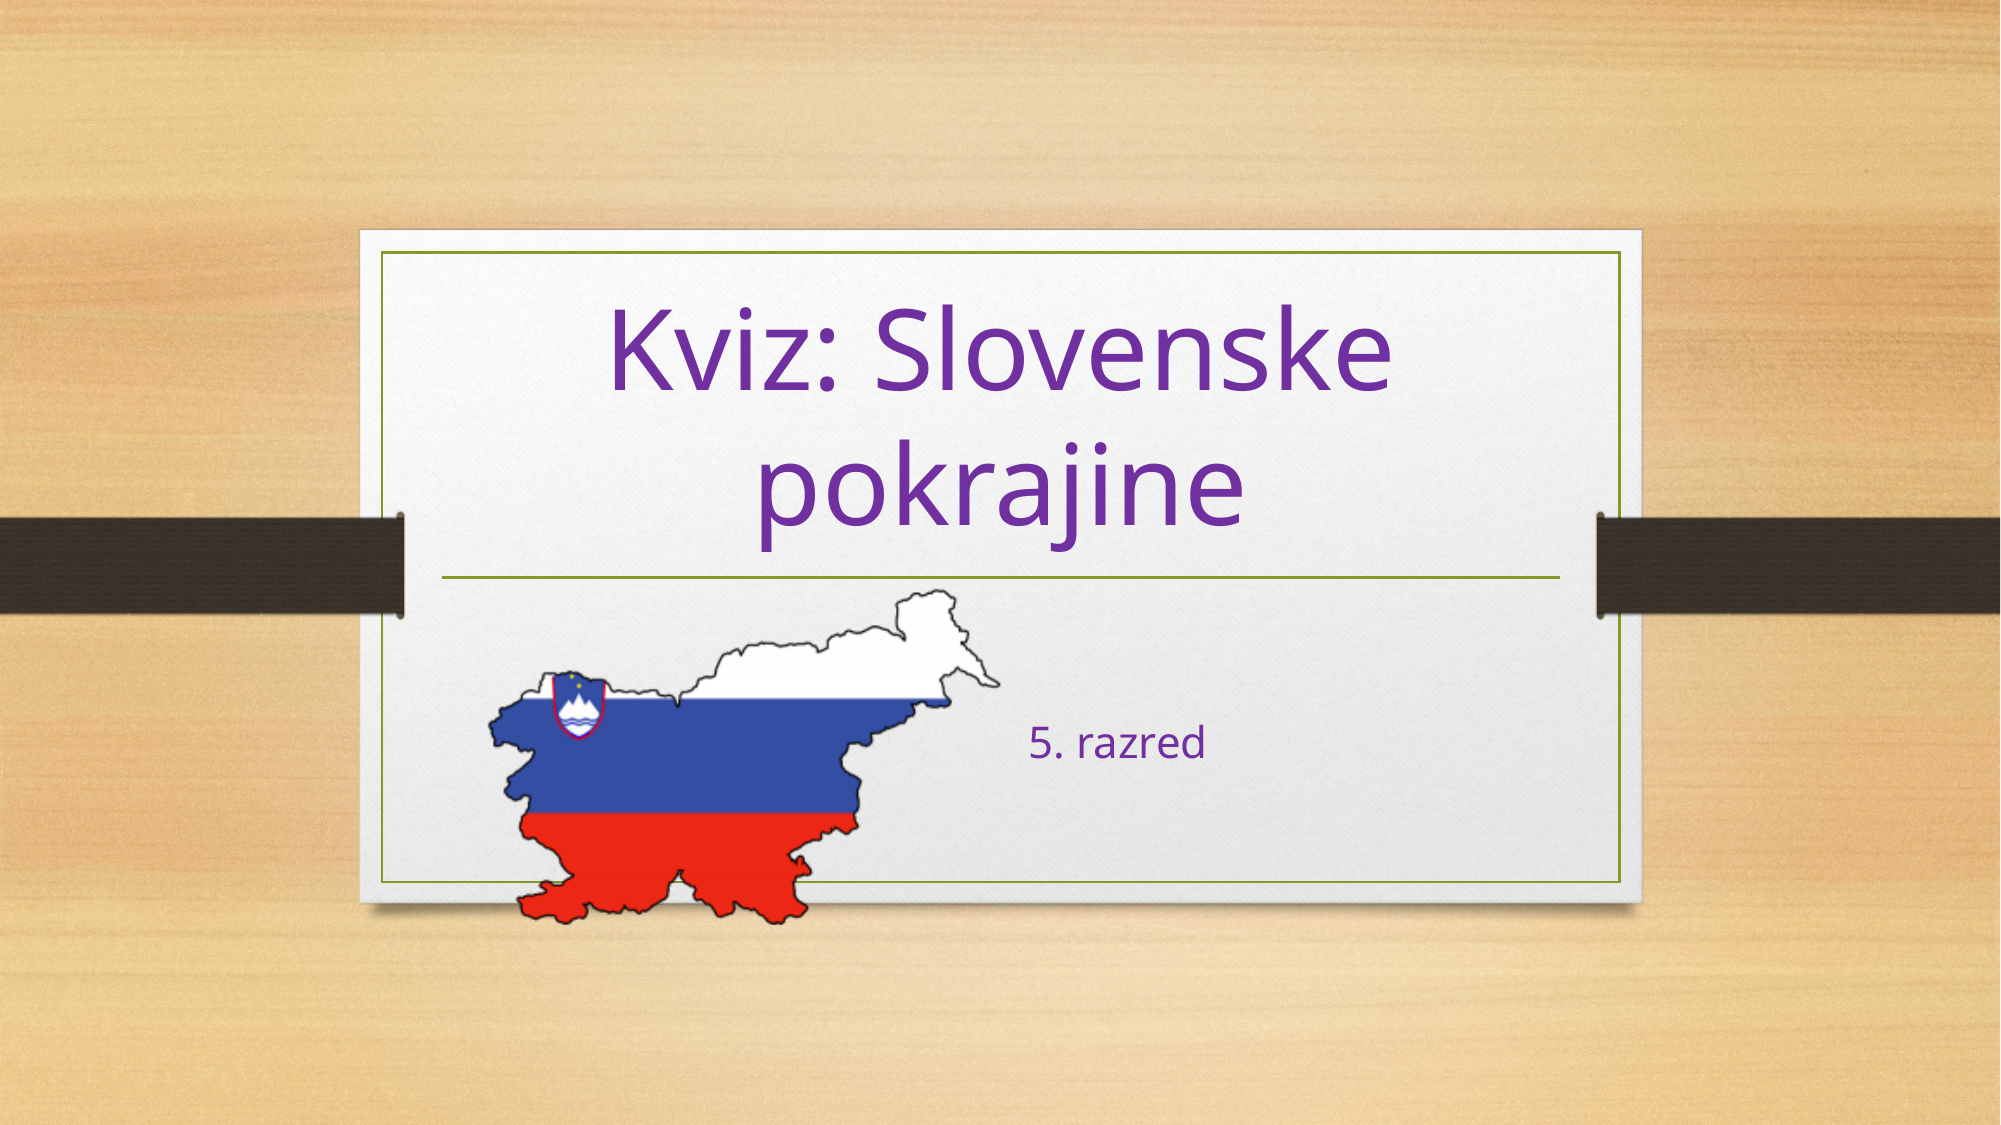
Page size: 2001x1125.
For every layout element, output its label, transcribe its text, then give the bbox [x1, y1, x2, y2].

picture [0, 0, 2001, 1125]
subtitle 5. razred [1004, 707, 1485, 820]
title Kviz: Slovenske pokrajine [441, 306, 1560, 556]
